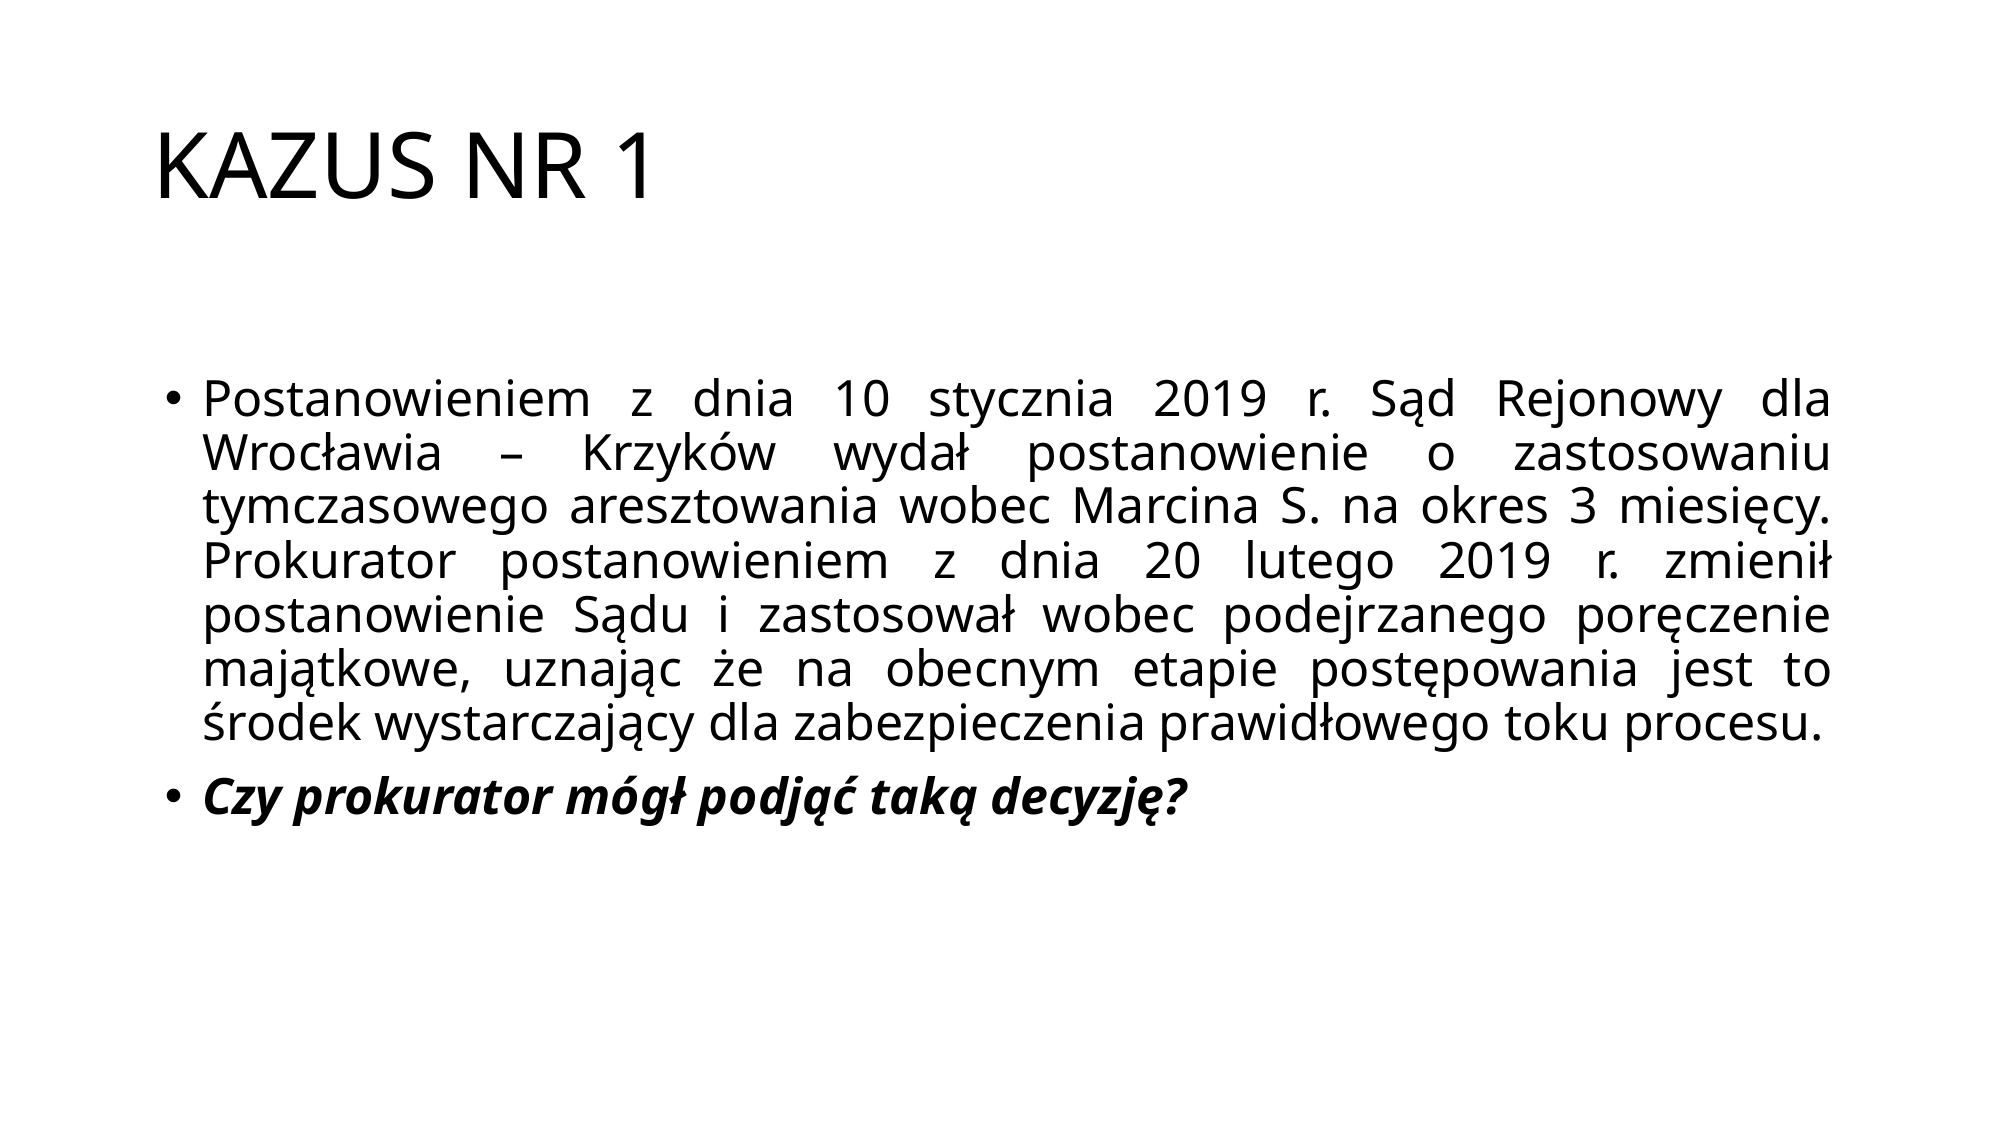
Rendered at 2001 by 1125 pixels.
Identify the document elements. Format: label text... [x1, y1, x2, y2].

list Postanowieniem z dnia 10 stycznia 2019 r. Sąd Rejonowy dla Wrocławia – Krzyków wydał postanowienie o zastosowaniu tymczasowego aresztowania wobec Marcina S. na okres 3 miesięcy. Prokurator postanowieniem z dnia 20 lutego 2019 r. zmienił postanowienie Sądu i zastosował wobec podejrzanego poręczenie majątkowe, uznając że na obecnym etapie postępowania jest to środek wystarczający dla zabezpieczenia prawidłowego toku procesu. Czy prokurator mógł podjąć taką decyzję? [149, 274, 1849, 1109]
title KAZUS NR 1 [137, 59, 1863, 278]
